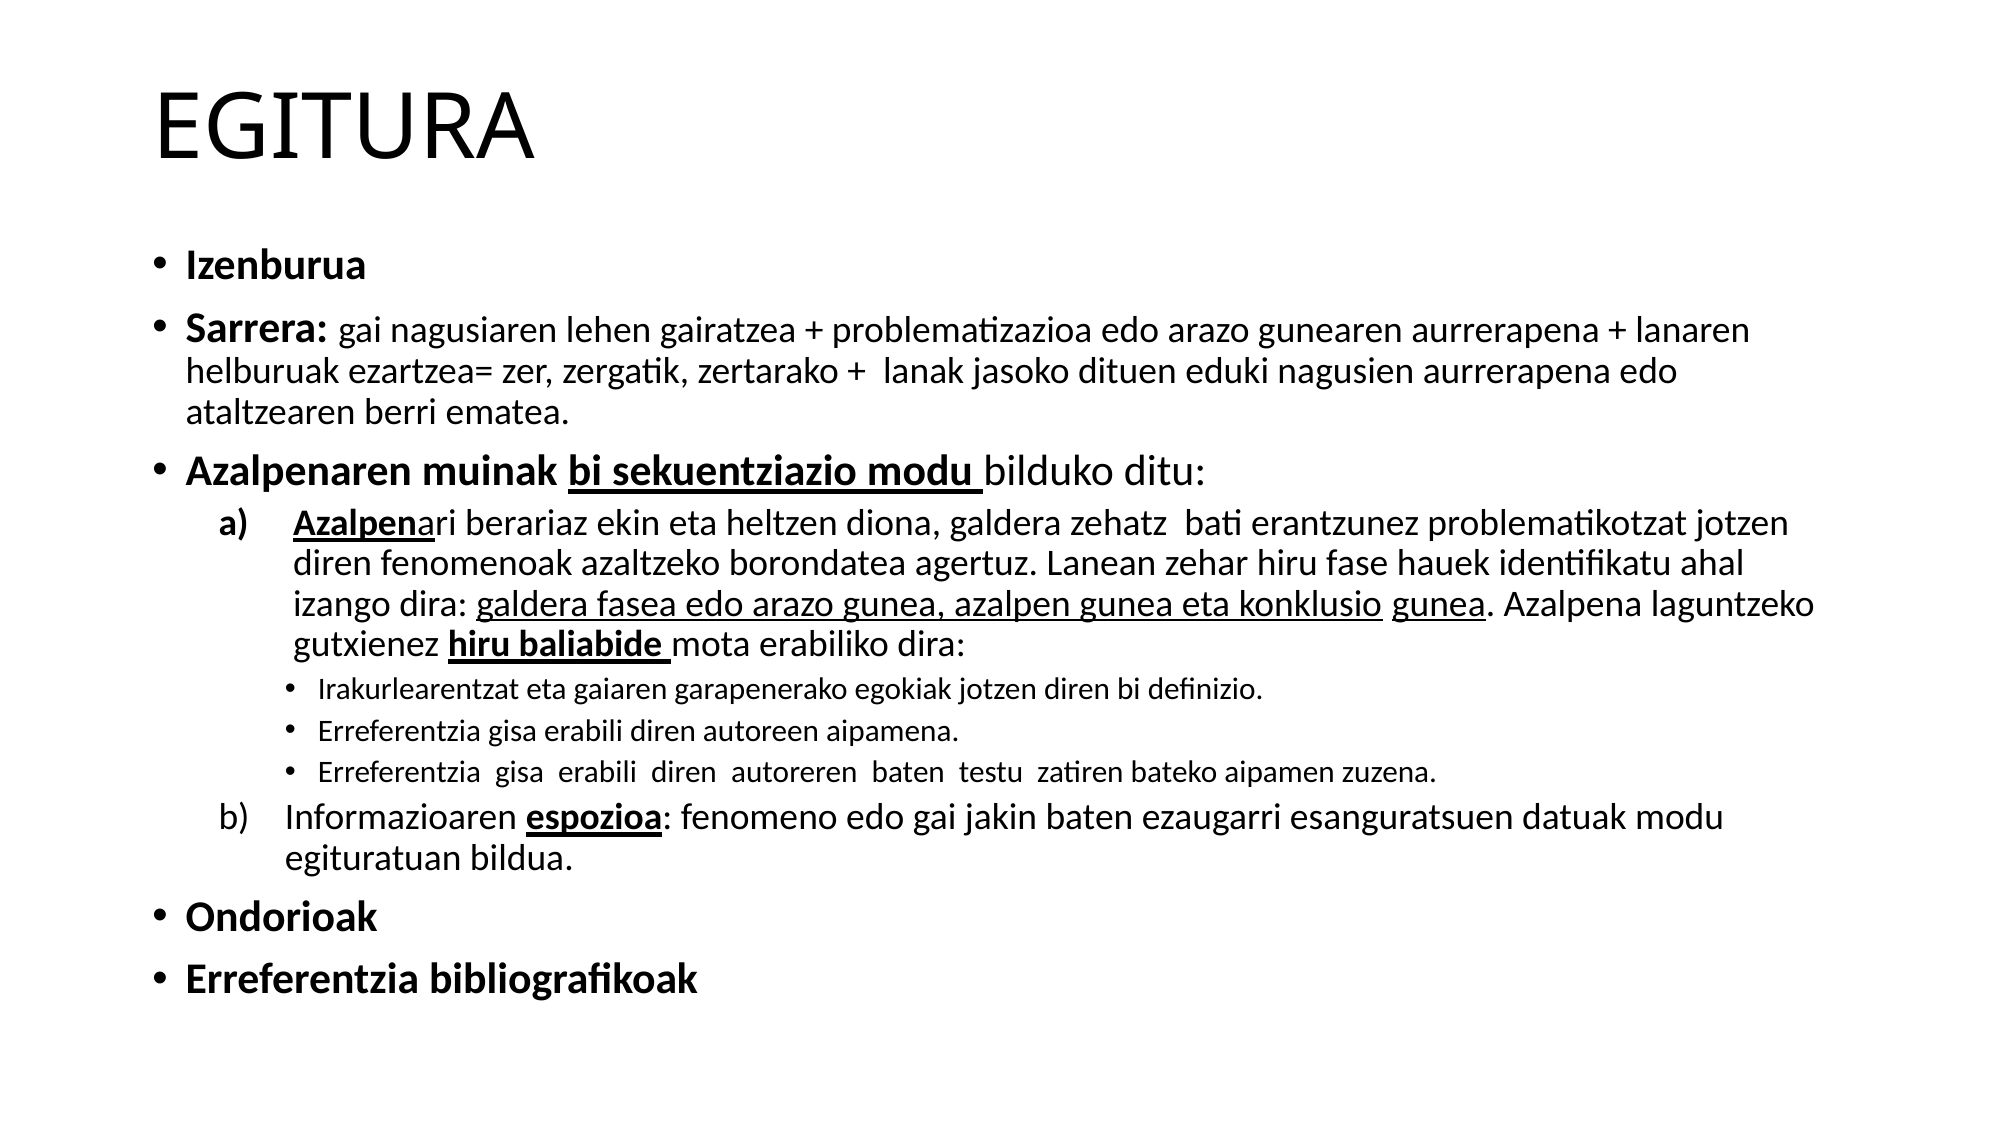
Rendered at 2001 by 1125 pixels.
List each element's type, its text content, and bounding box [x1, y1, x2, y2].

title EGITURA [137, 59, 1863, 199]
list Izenburua Sarrera: gai nagusiaren lehen gairatzea + problematizazioa edo arazo gunearen aurrerapena + lanaren helburuak ezartzea= zer, zergatik, zertarako + lanak jasoko dituen eduki nagusien aurrerapena edo ataltzearen berri ematea. Azalpenaren muinak bi sekuentziazio modu bilduko ditu: Azalpenari berariaz ekin eta heltzen diona, galdera zehatz bati erantzunez problematikotzat jotzen diren fenomenoak azaltzeko borondatea agertuz. Lanean zehar hiru fase hauek identifikatu ahal izango dira: galdera fasea edo arazo gunea, azalpen gunea eta konklusio gunea. Azalpena laguntzeko gutxienez hiru baliabide mota erabiliko dira: Irakurlearentzat eta gaiaren garapenerako egokiak jotzen diren bi definizio. Erreferentzia gisa erabili diren autoreen aipamena. Erreferentzia gisa erabili diren autoreren baten testu zatiren bateko aipamen zuzena. Informazioaren espozioa: fenomeno edo gai jakin baten ezaugarri esanguratsuen datuak modu egituratuan bildua. Ondorioak Erreferentzia bibliografikoak [137, 234, 1863, 1014]
